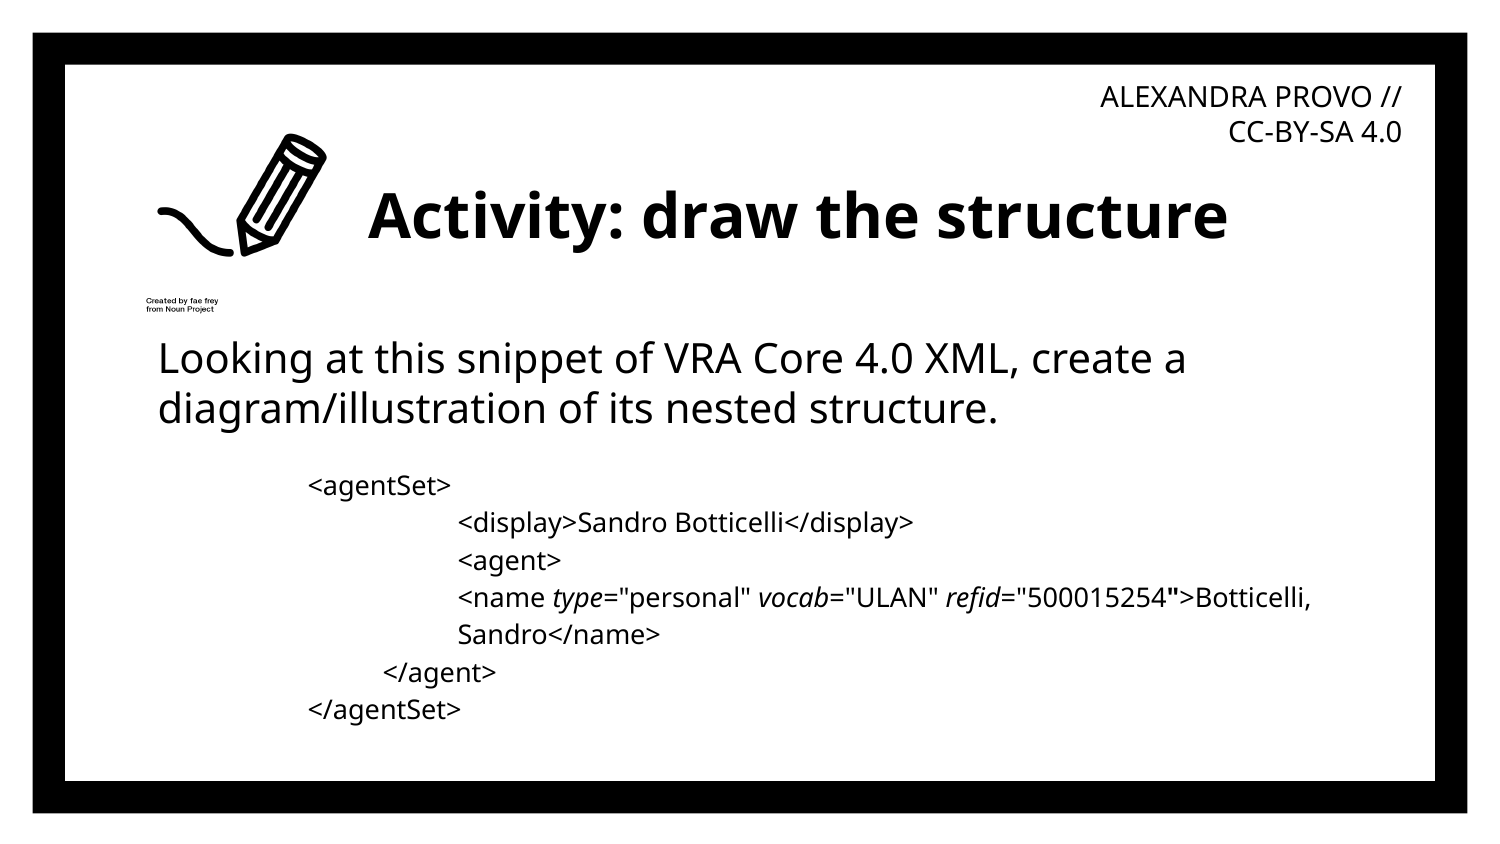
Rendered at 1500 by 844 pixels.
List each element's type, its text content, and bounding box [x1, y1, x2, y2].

title Activity: draw the structure [355, 101, 1367, 325]
list Looking at this snippet of VRA Core 4.0 XML, create a diagram/illustration of its nested structure. <agentSet> <display>Sandro Botticelli</display> <agent> <name type="personal" vocab="ULAN" refid="500015254">Botticelli, Sandro</name> </agent> </agentSet> [142, 316, 1358, 646]
picture [130, 101, 354, 325]
